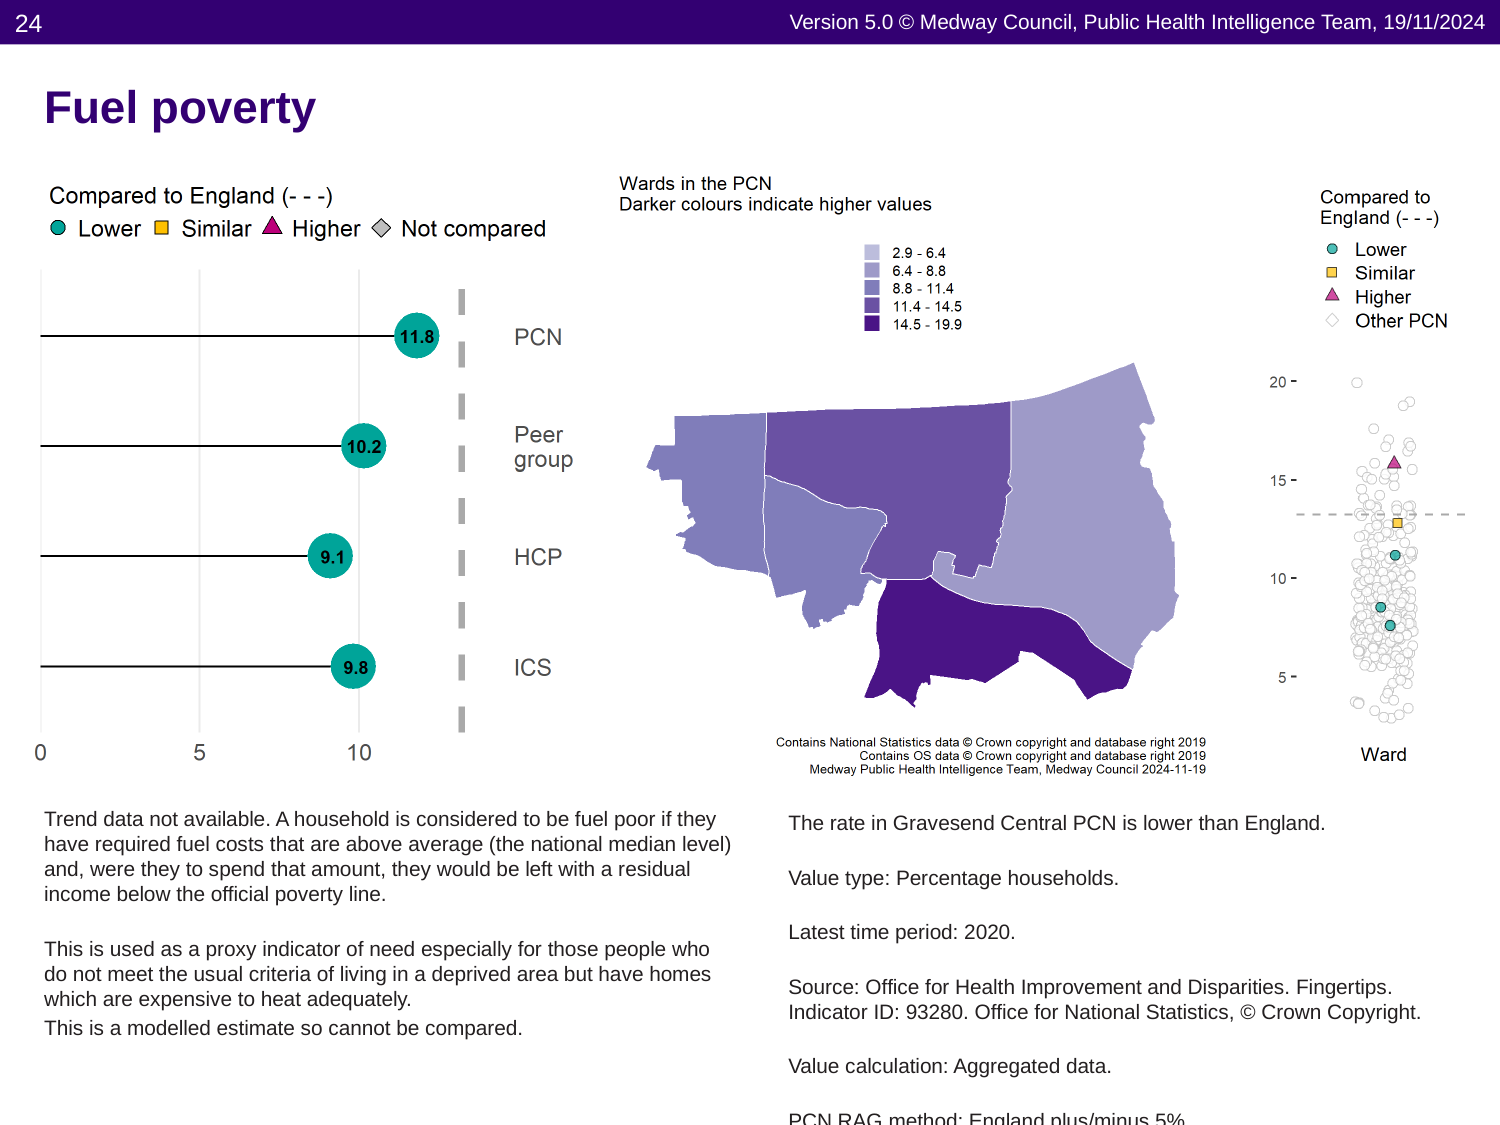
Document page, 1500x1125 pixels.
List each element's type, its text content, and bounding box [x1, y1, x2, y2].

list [29, 164, 585, 776]
list The rate in Gravesend Central PCN is lower than England. Value type: Percentage households. Latest time period: 2020. Source: Office for Health Improvement and Disparities. Fingertips. Indicator ID: 93280. Office for National Statistics, © Crown Copyright. Value calculation: Aggregated data. PCN RAG method: England plus/minus 5%. Small area type: Ward. [773, 802, 1483, 1106]
list Trend data not available. A household is considered to be fuel poor if they have required fuel costs that are above average (the national median level) and, were they to spend that amount, they would be left with a residual income below the official poverty line. This is used as a proxy indicator of need especially for those people who do not meet the usual criteria of living in a deprived area but have homes which are expensive to heat adequately. This is a modelled estimate so cannot be compared. [29, 798, 750, 1106]
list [1233, 164, 1483, 776]
list Version 5.0 © Medway Council, Public Health Intelligence Team, 19/11/2024 [419, 0, 1500, 43]
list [605, 164, 1221, 776]
title Fuel poverty [29, 70, 1471, 138]
list 24 [0, 0, 95, 95]
